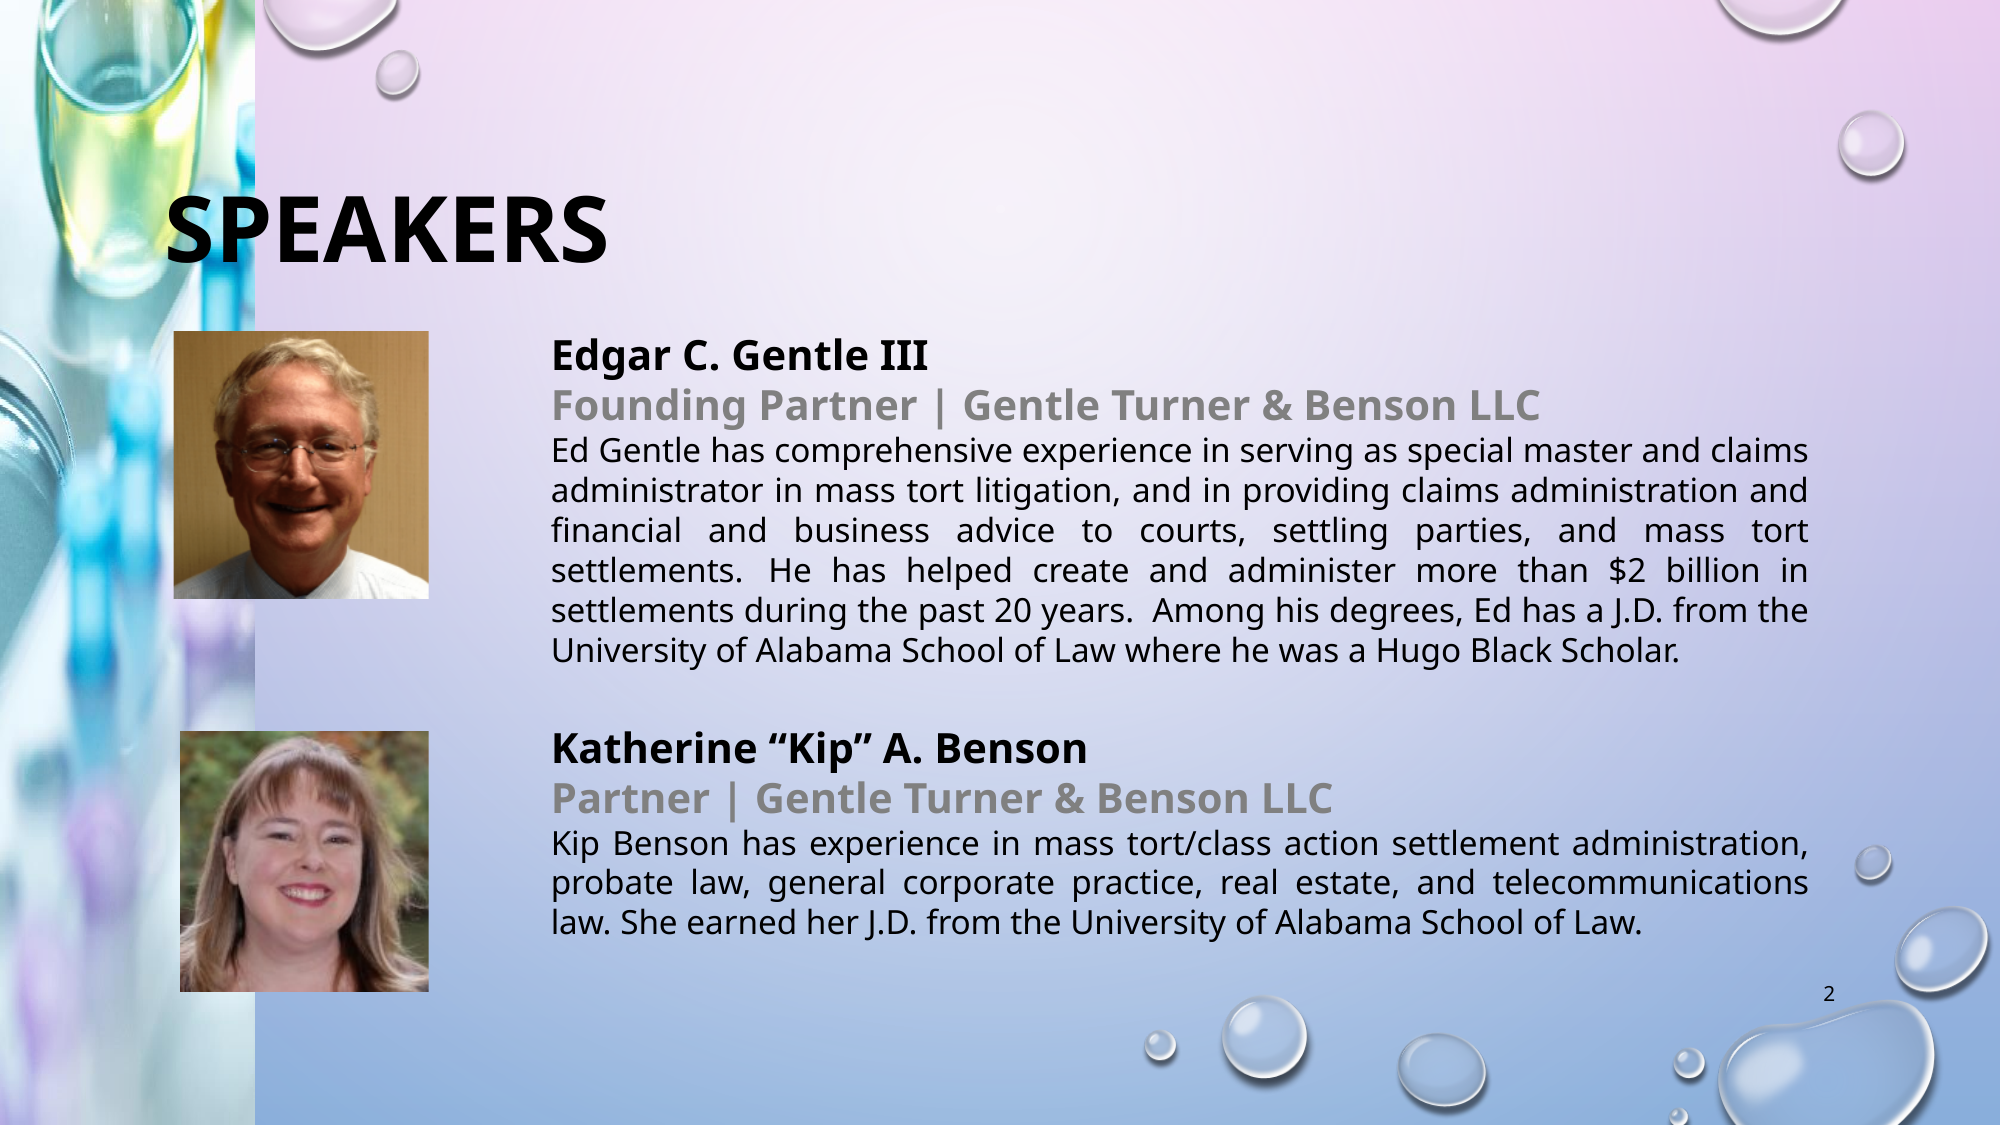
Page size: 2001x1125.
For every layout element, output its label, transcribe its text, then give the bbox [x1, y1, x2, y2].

title SPEAKERS [261, 101, 1851, 364]
slide_number 2 [1724, 965, 1851, 1025]
picture [0, 0, 2000, 1125]
text_box Edgar C. Gentle III Founding Partner | Gentle Turner & Benson LLC Ed Gentle has comprehensive experience in serving as special master and claims administrator in mass tort litigation, and in providing claims administration and financial and business advice to courts, settling parties, and mass tort settlements. He has helped create and administer more than $2 billion in settlements during the past 20 years. Among his degrees, Ed has a J.D. from the University of Alabama School of Law where he was a Hugo Black Scholar. [536, 321, 1827, 677]
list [173, 331, 429, 599]
text_box Katherine “Kip” A. Benson Partner | Gentle Turner & Benson LLC Kip Benson has experience in mass tort/class action settlement administration, probate law, general corporate practice, real estate, and telecommunications law. She earned her J.D. from the University of Alabama School of Law. [536, 714, 1827, 949]
